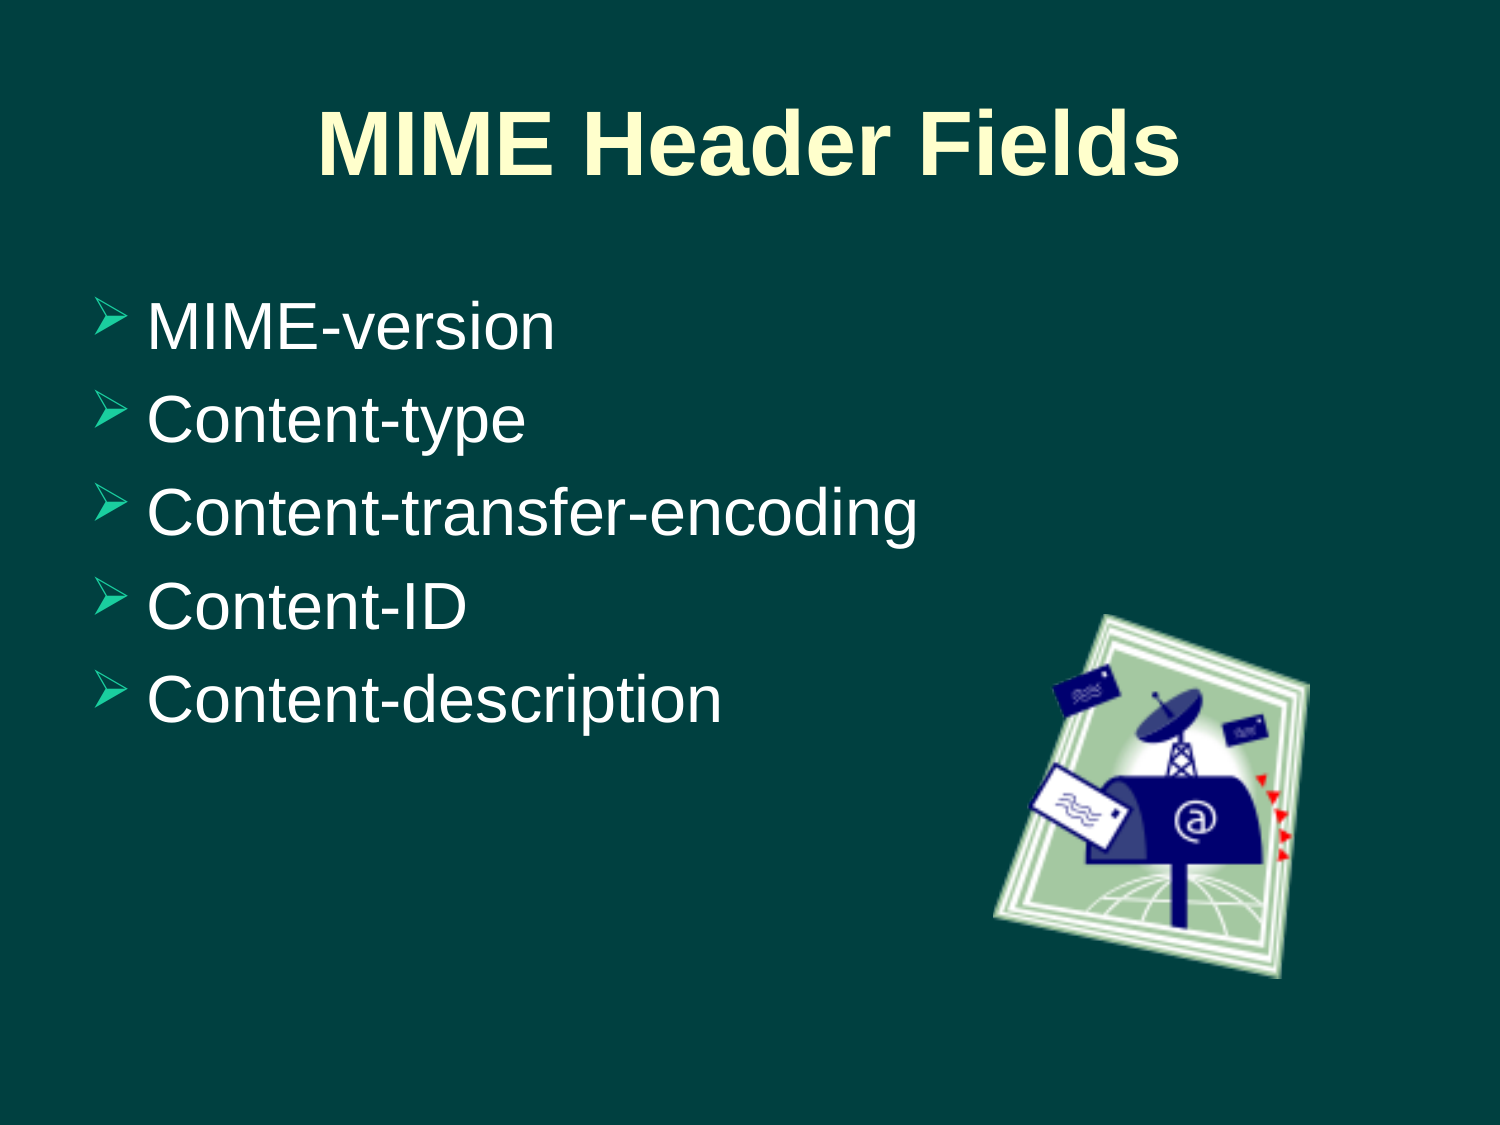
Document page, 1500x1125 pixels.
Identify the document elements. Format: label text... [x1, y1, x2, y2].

title MIME Header Fields [74, 45, 1426, 233]
picture [993, 614, 1310, 980]
list MIME-version Content-type Content-transfer-encoding Content-ID Content-description [74, 274, 1426, 1006]
